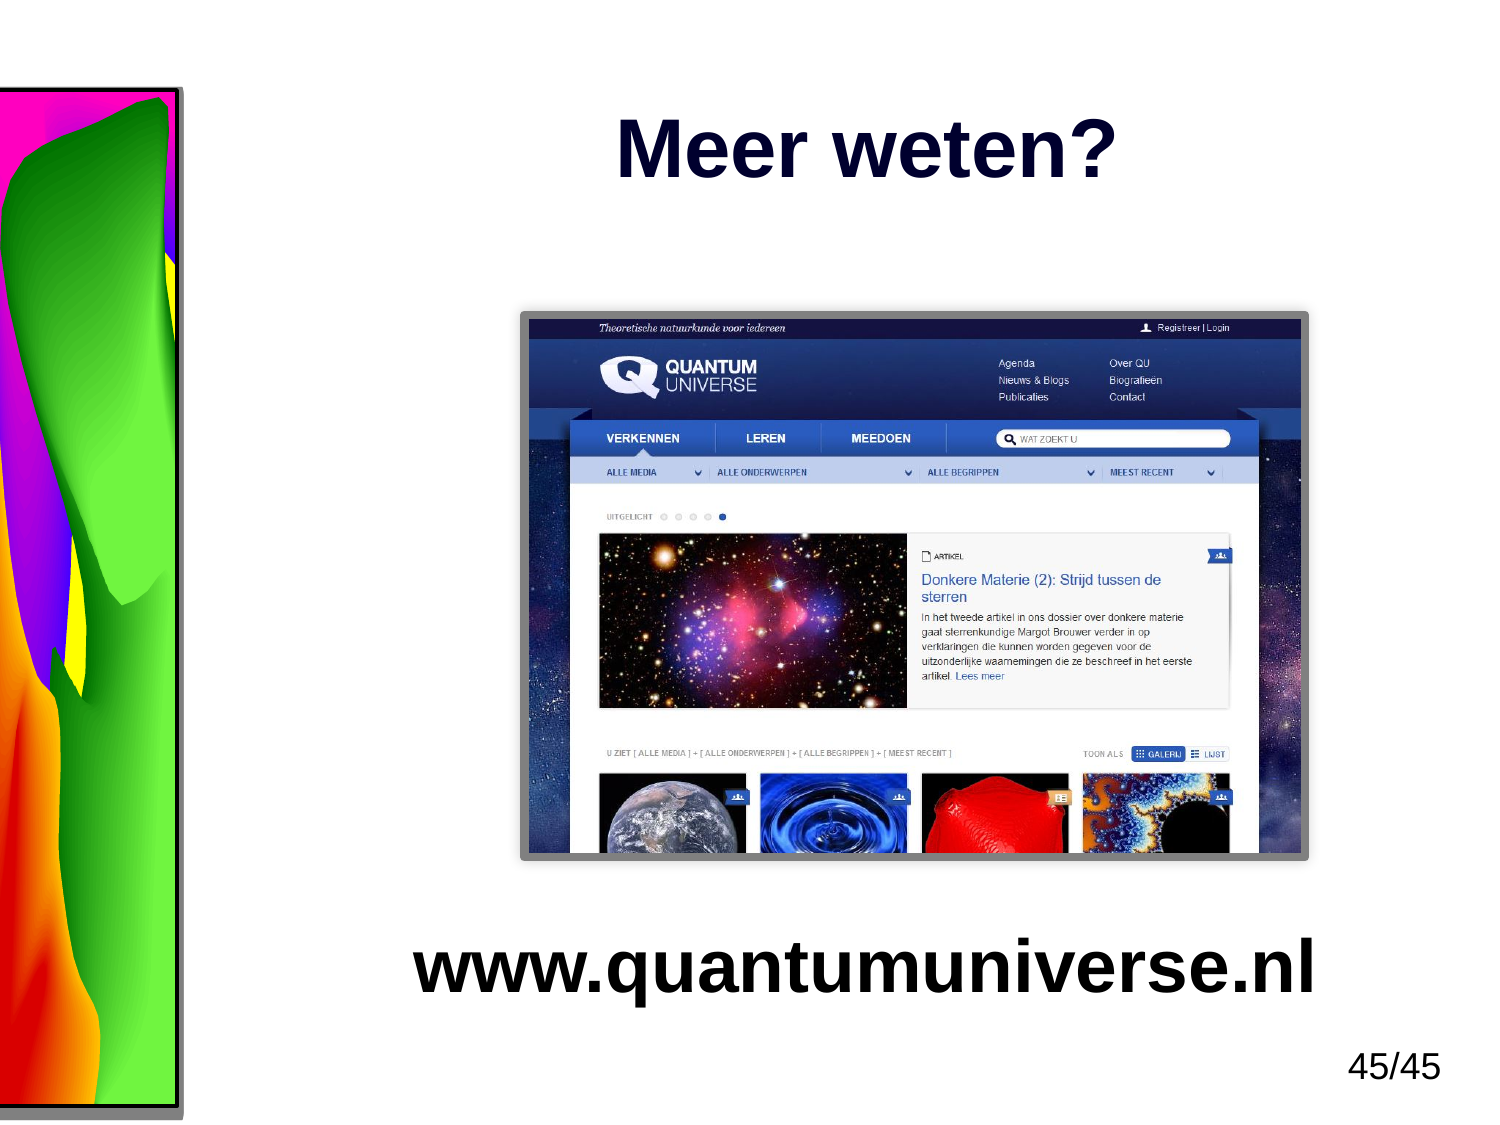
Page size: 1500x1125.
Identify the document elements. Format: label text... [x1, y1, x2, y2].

title Meer weten? [291, 38, 1443, 252]
picture [528, 318, 1301, 854]
list www.quantumuniverse.nl [287, 299, 1445, 1088]
